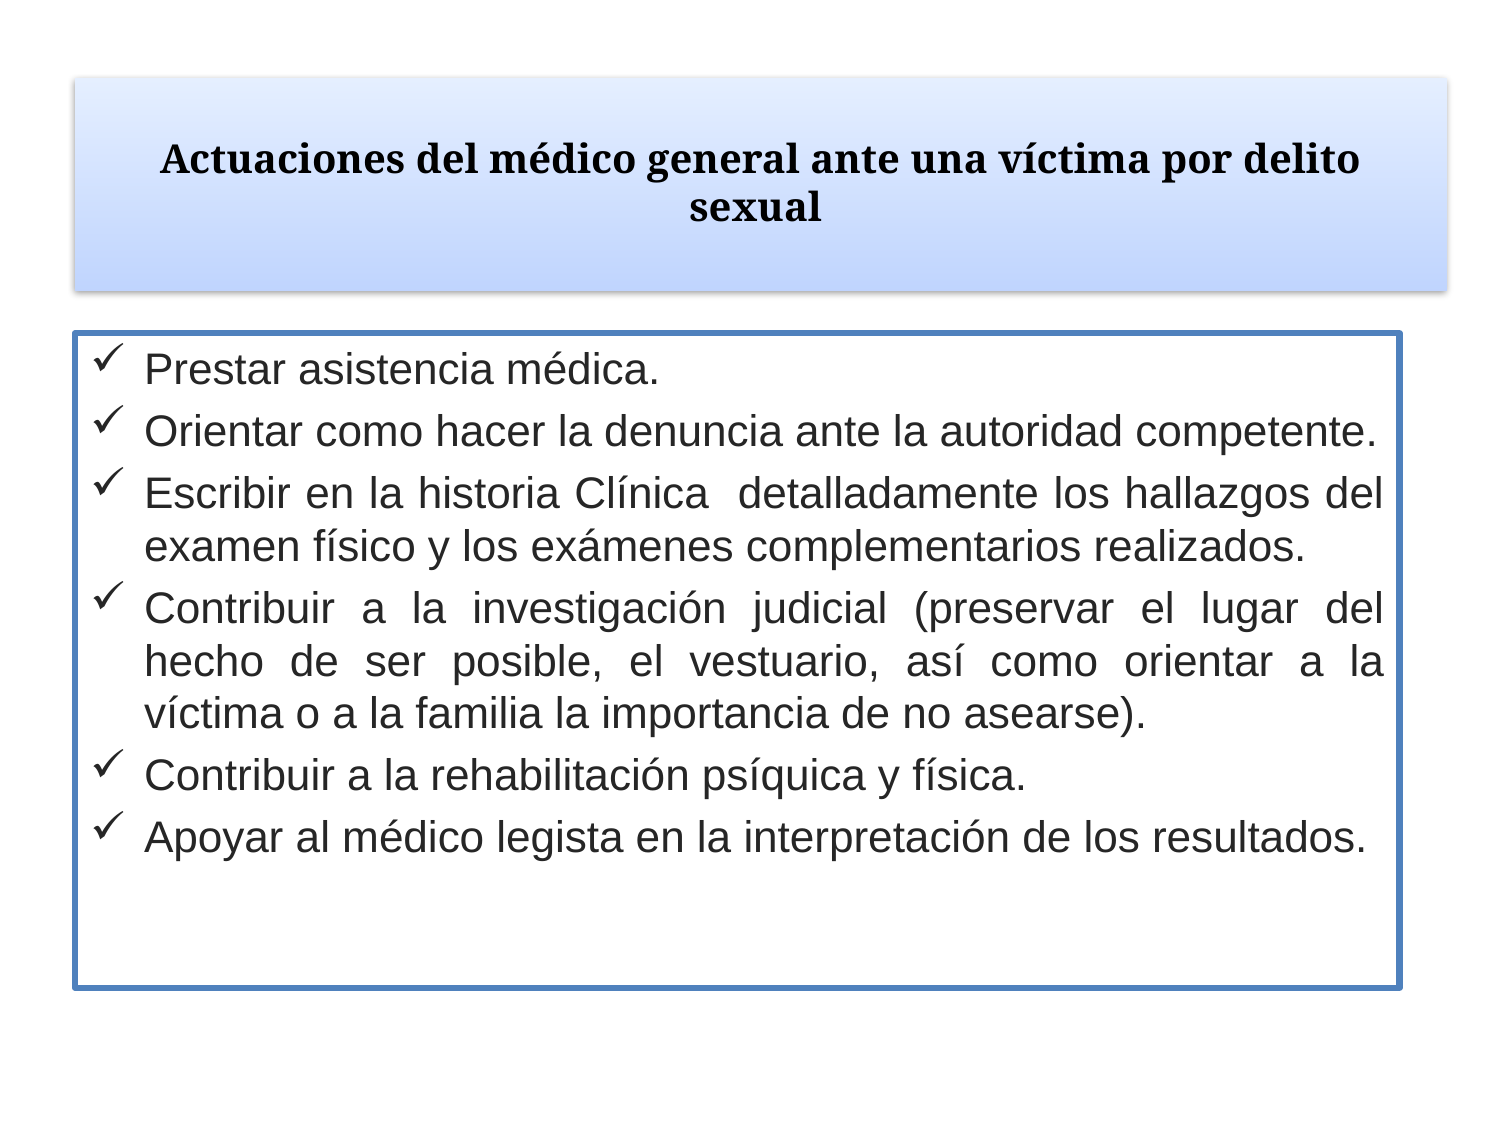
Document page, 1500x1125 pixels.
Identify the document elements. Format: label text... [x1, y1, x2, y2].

title Actuaciones del médico general ante una víctima por delito sexual [74, 77, 1448, 291]
list Prestar asistencia médica. Orientar como hacer la denuncia ante la autoridad competente. Escribir en la historia Clínica detalladamente los hallazgos del examen físico y los exámenes complementarios realizados. Contribuir a la investigación judicial (preservar el lugar del hecho de ser posible, el vestuario, así como orientar a la víctima o a la familia la importancia de no asearse). Contribuir a la rehabilitación psíquica y física. Apoyar al médico legista en la interpretación de los resultados. [73, 331, 1402, 990]
